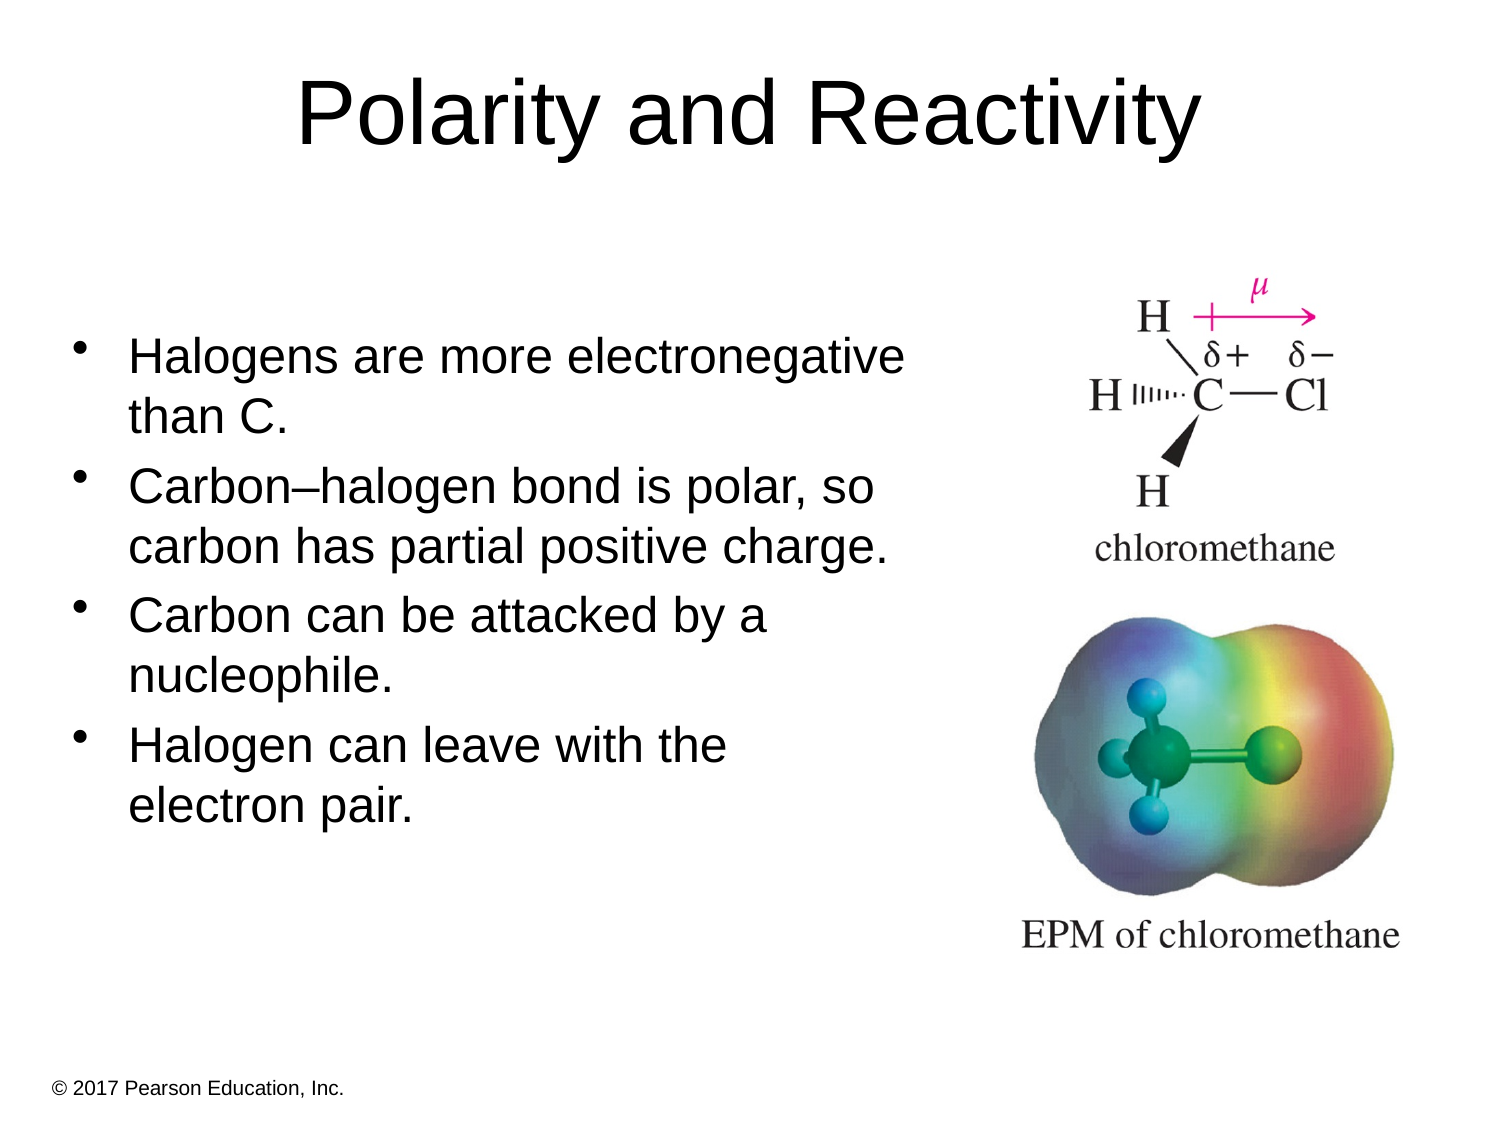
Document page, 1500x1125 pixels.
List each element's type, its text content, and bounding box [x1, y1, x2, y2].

picture [1014, 270, 1407, 954]
text_box Halogens are more electronegative than C. Carbon–halogen bond is polar, so carbon has partial positive charge. Carbon can be attacked by a nucleophile. Halogen can leave with the electron pair. [57, 315, 970, 872]
title Polarity and Reactivity [75, 45, 1425, 233]
